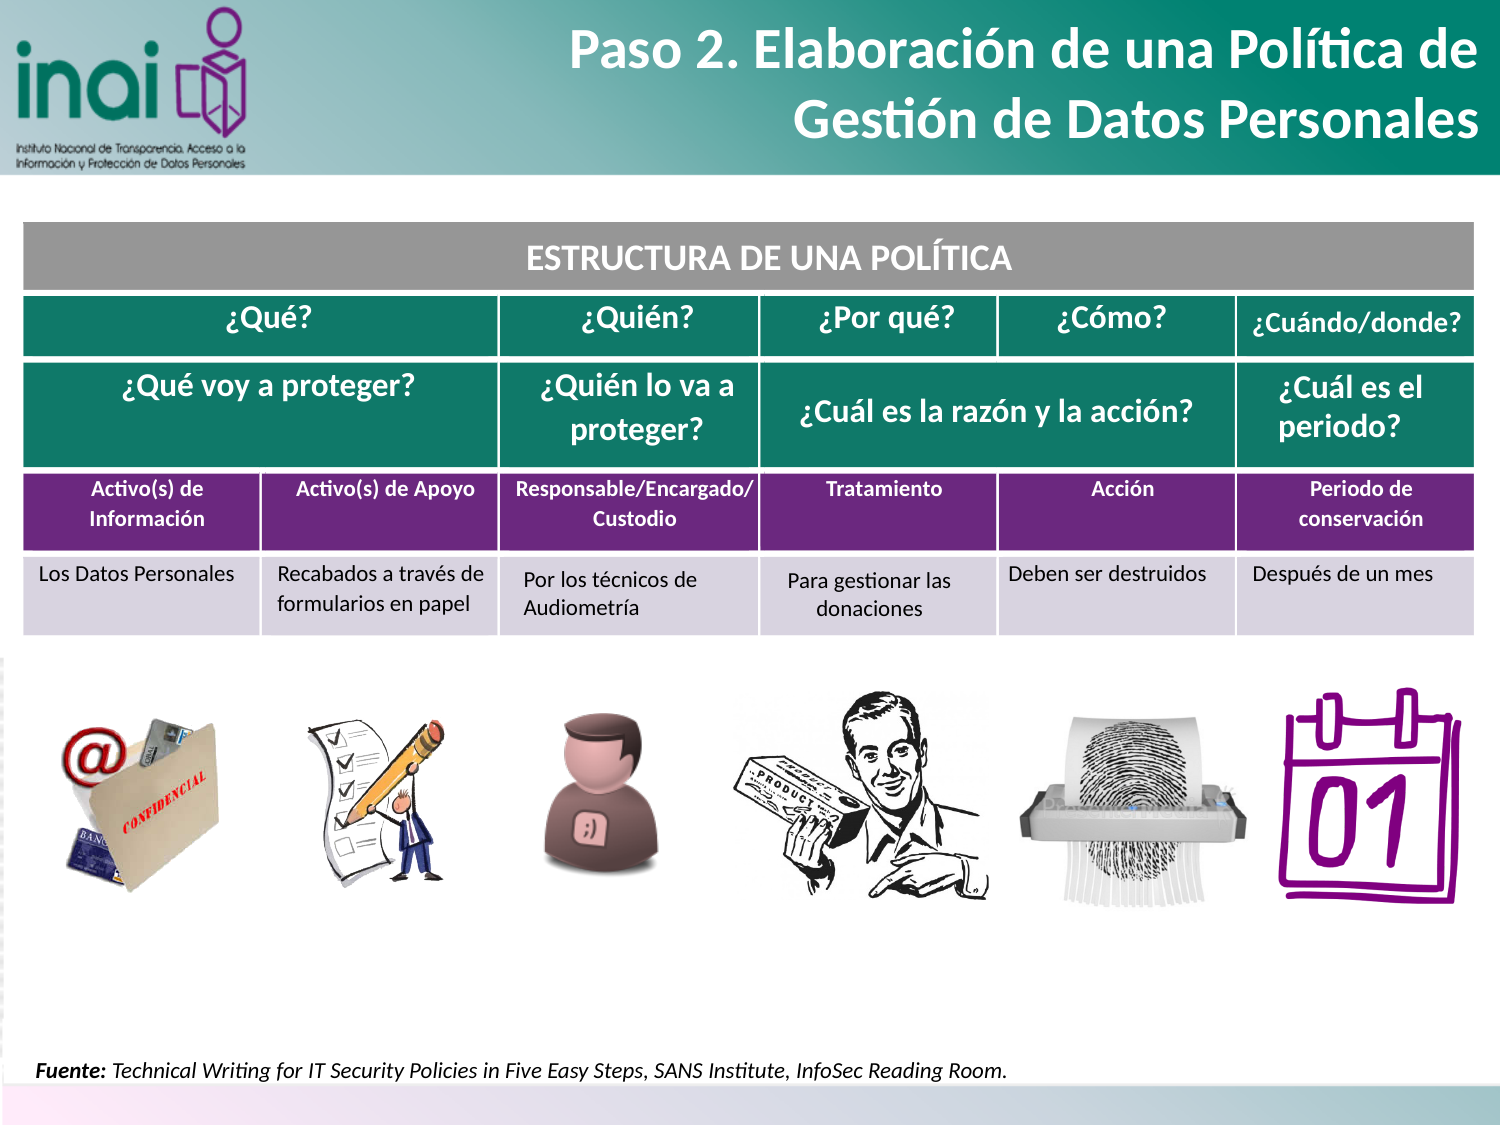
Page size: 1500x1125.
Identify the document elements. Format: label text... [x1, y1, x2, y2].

text_box Fuente: Technical Writing for IT Security Policies in Five Easy Steps, SANS Institute, InfoSec Reading Room. [20, 1046, 1452, 1091]
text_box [20, 219, 1481, 685]
title Paso 2. Elaboración de una Política de Gestión de Datos Personales [360, 0, 1495, 161]
picture [0, 0, 1500, 1125]
